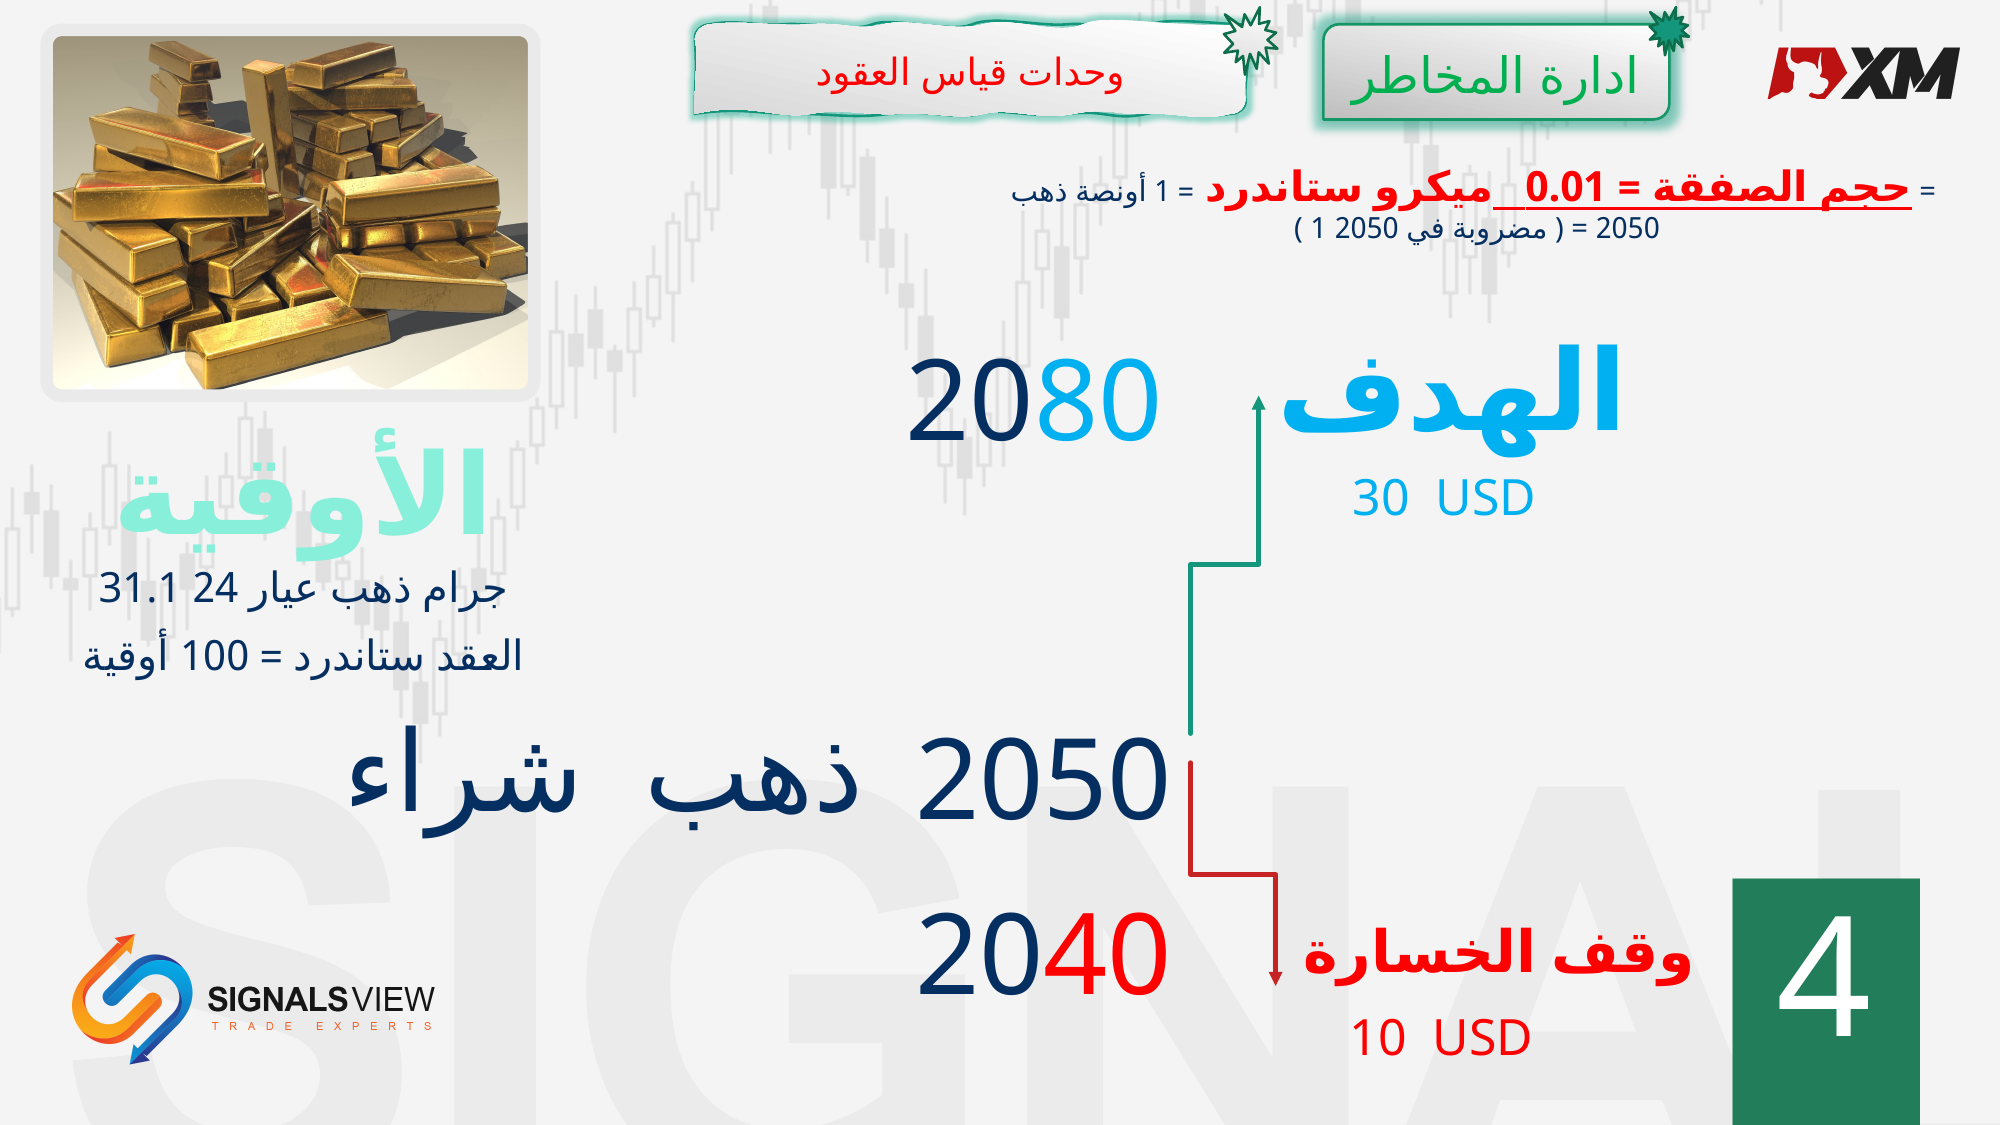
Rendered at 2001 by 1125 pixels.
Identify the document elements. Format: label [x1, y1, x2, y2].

text_box [1121, 831, 1345, 917]
text_box [1055, 530, 1394, 599]
picture [0, 0, 2000, 1125]
